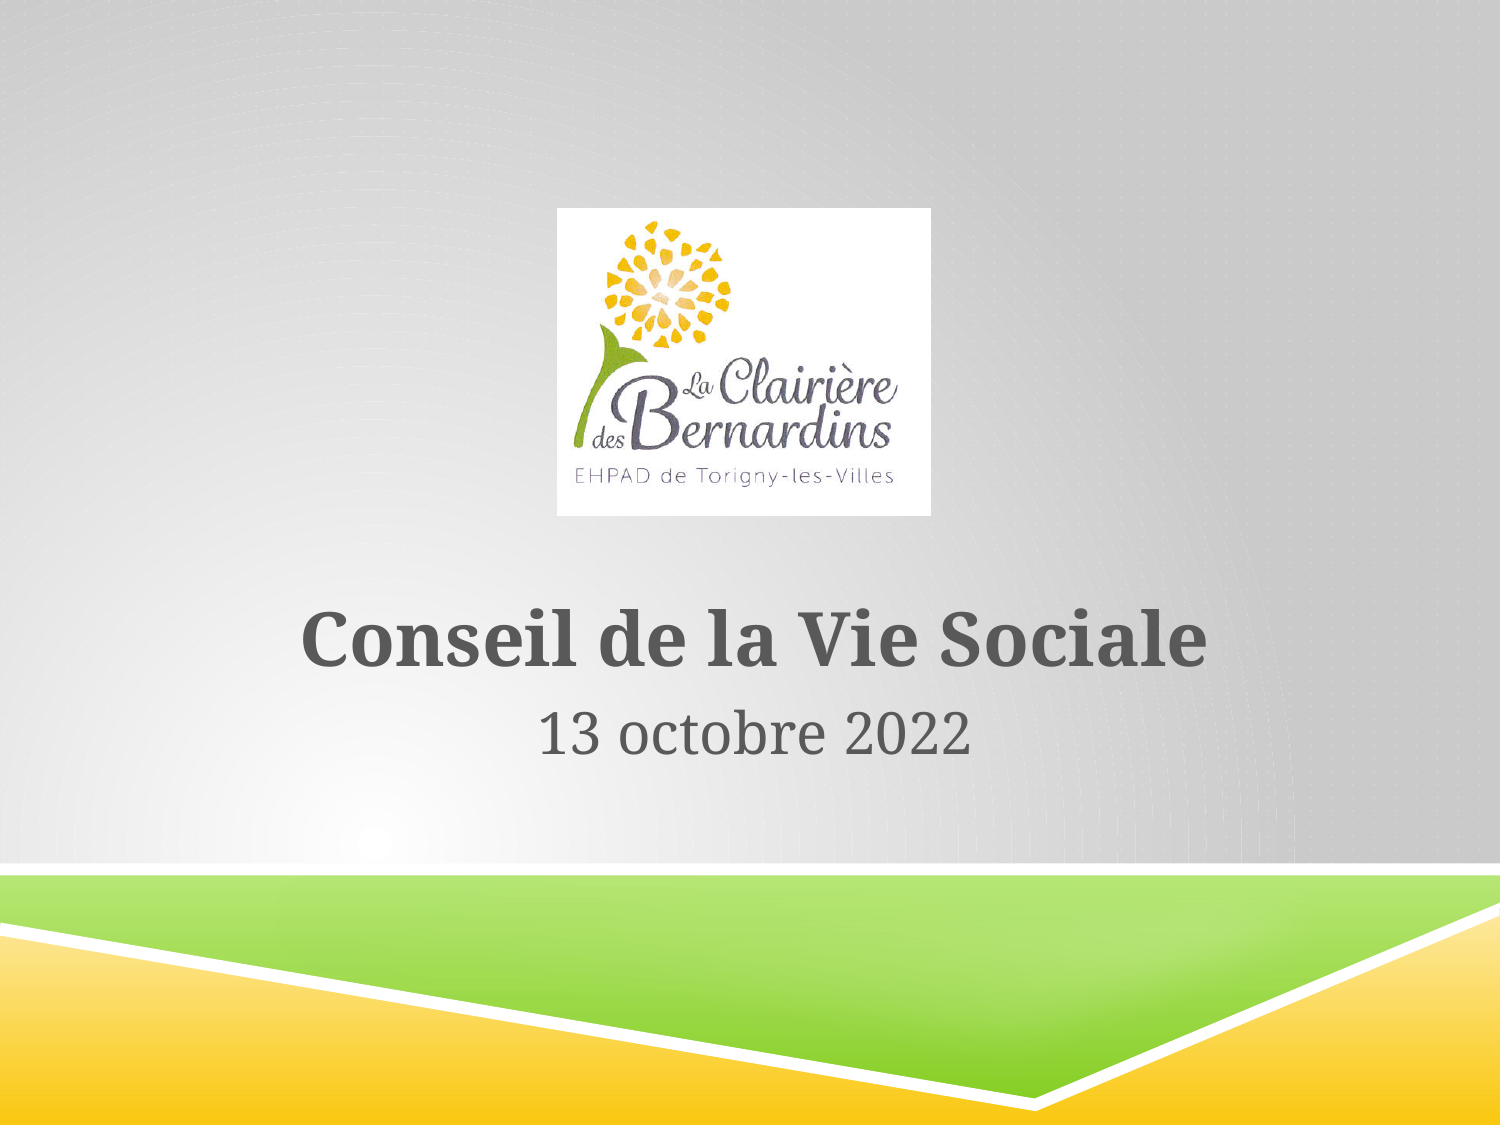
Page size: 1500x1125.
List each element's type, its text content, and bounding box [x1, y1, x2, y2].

subtitle Conseil de la Vie Sociale 13 octobre 2022 [230, 196, 1281, 843]
picture [557, 207, 931, 516]
